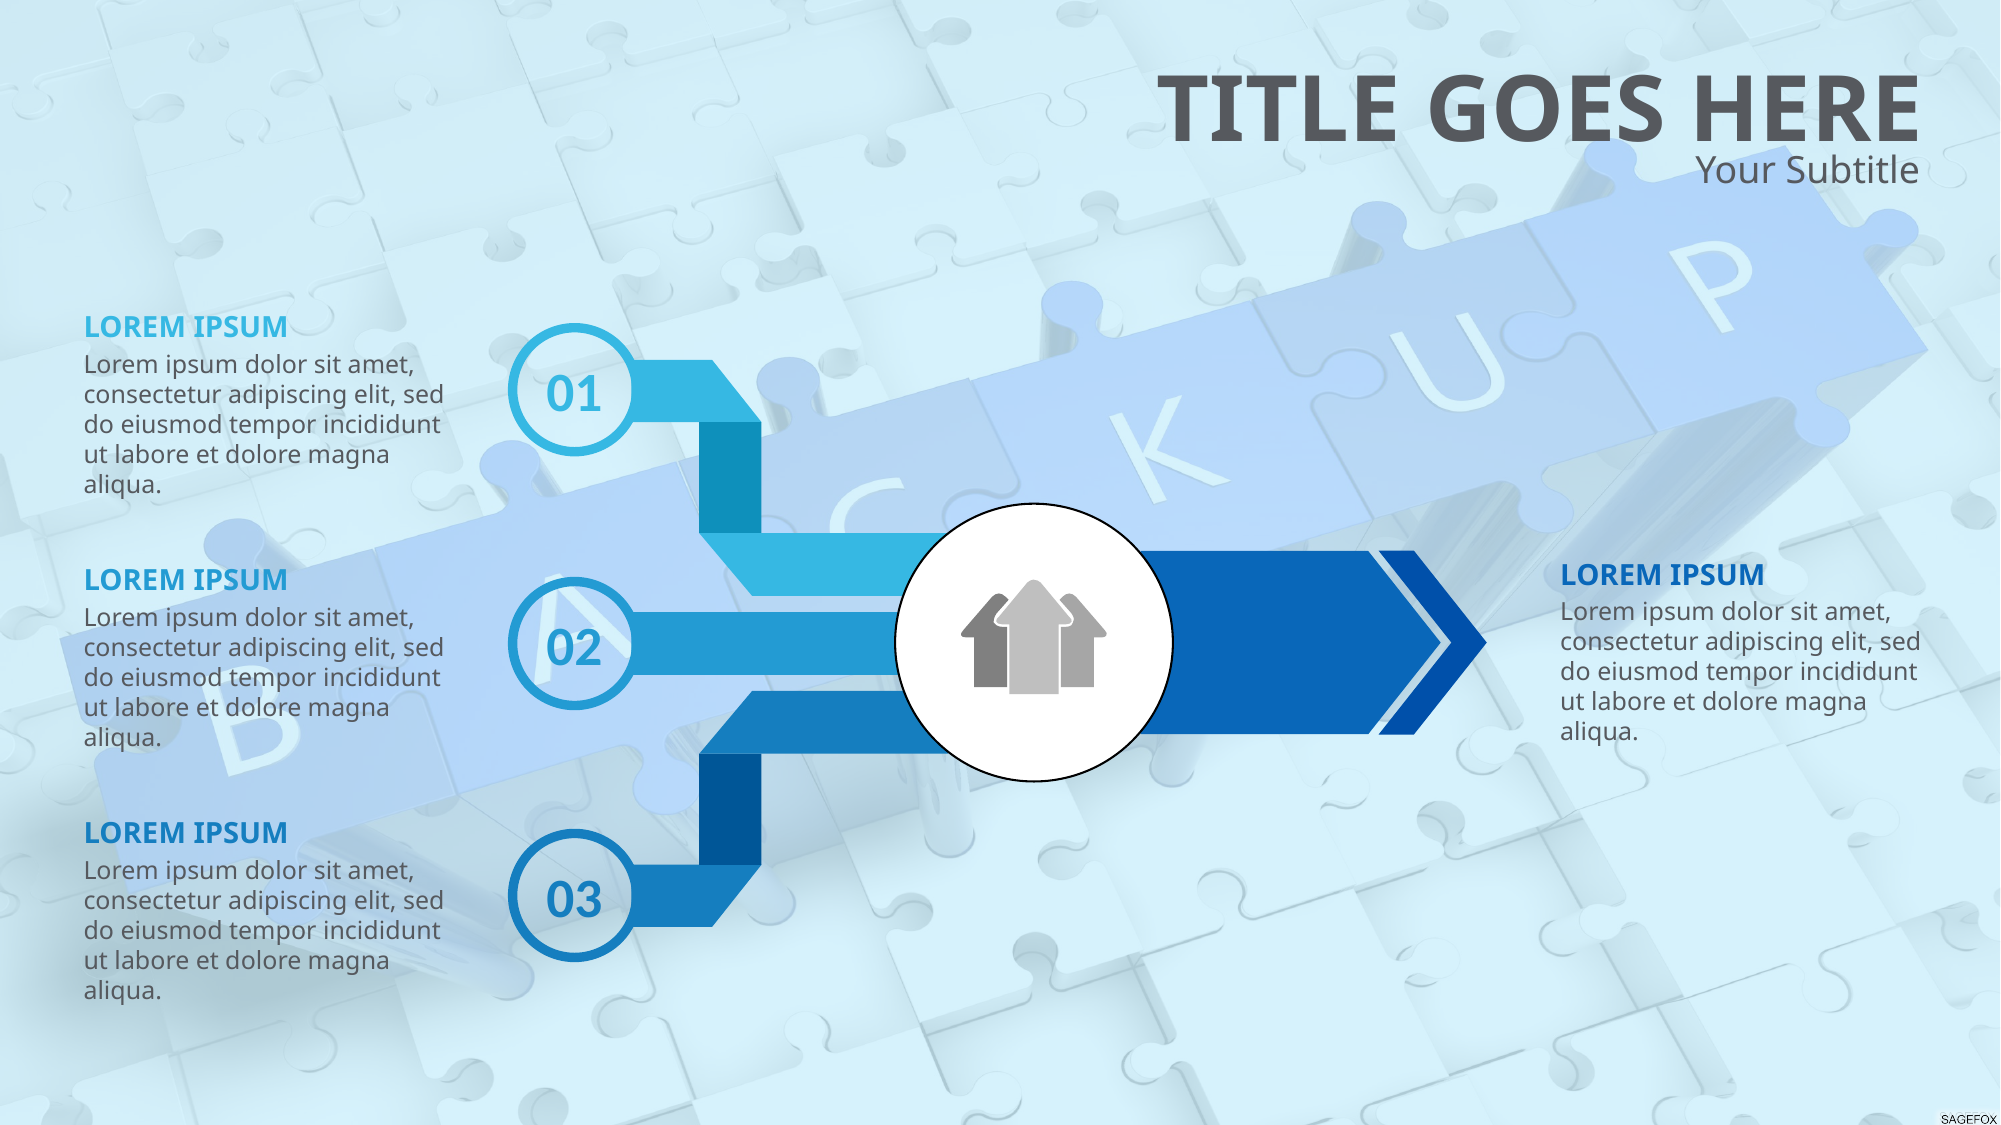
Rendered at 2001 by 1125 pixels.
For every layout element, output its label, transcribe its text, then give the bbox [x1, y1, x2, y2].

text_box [1140, 550, 1487, 735]
text_box 01 [512, 327, 631, 452]
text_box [958, 579, 1109, 695]
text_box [631, 359, 949, 597]
text_box LOREM IPSUM Lorem ipsum dolor sit amet, consectetur adipiscing elit, sed do eiusmod tempor incididunt ut labore et dolore magna aliqua. [68, 554, 469, 759]
text_box 02 [512, 581, 637, 706]
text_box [1035, 42, 1939, 199]
text_box LOREM IPSUM Lorem ipsum dolor sit amet, consectetur adipiscing elit, sed do eiusmod tempor incididunt ut labore et dolore magna aliqua. [68, 807, 469, 1012]
picture [1938, 1114, 1999, 1125]
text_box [631, 690, 949, 927]
text_box LOREM IPSUM Lorem ipsum dolor sit amet, consectetur adipiscing elit, sed do eiusmod tempor incididunt ut labore et dolore magna aliqua. [68, 300, 469, 506]
text_box 03 [512, 833, 631, 958]
text_box [631, 612, 897, 675]
text_box LOREM IPSUM Lorem ipsum dolor sit amet, consectetur adipiscing elit, sed do eiusmod tempor incididunt ut labore et dolore magna aliqua. [1545, 548, 1945, 753]
text_box [894, 502, 1140, 783]
